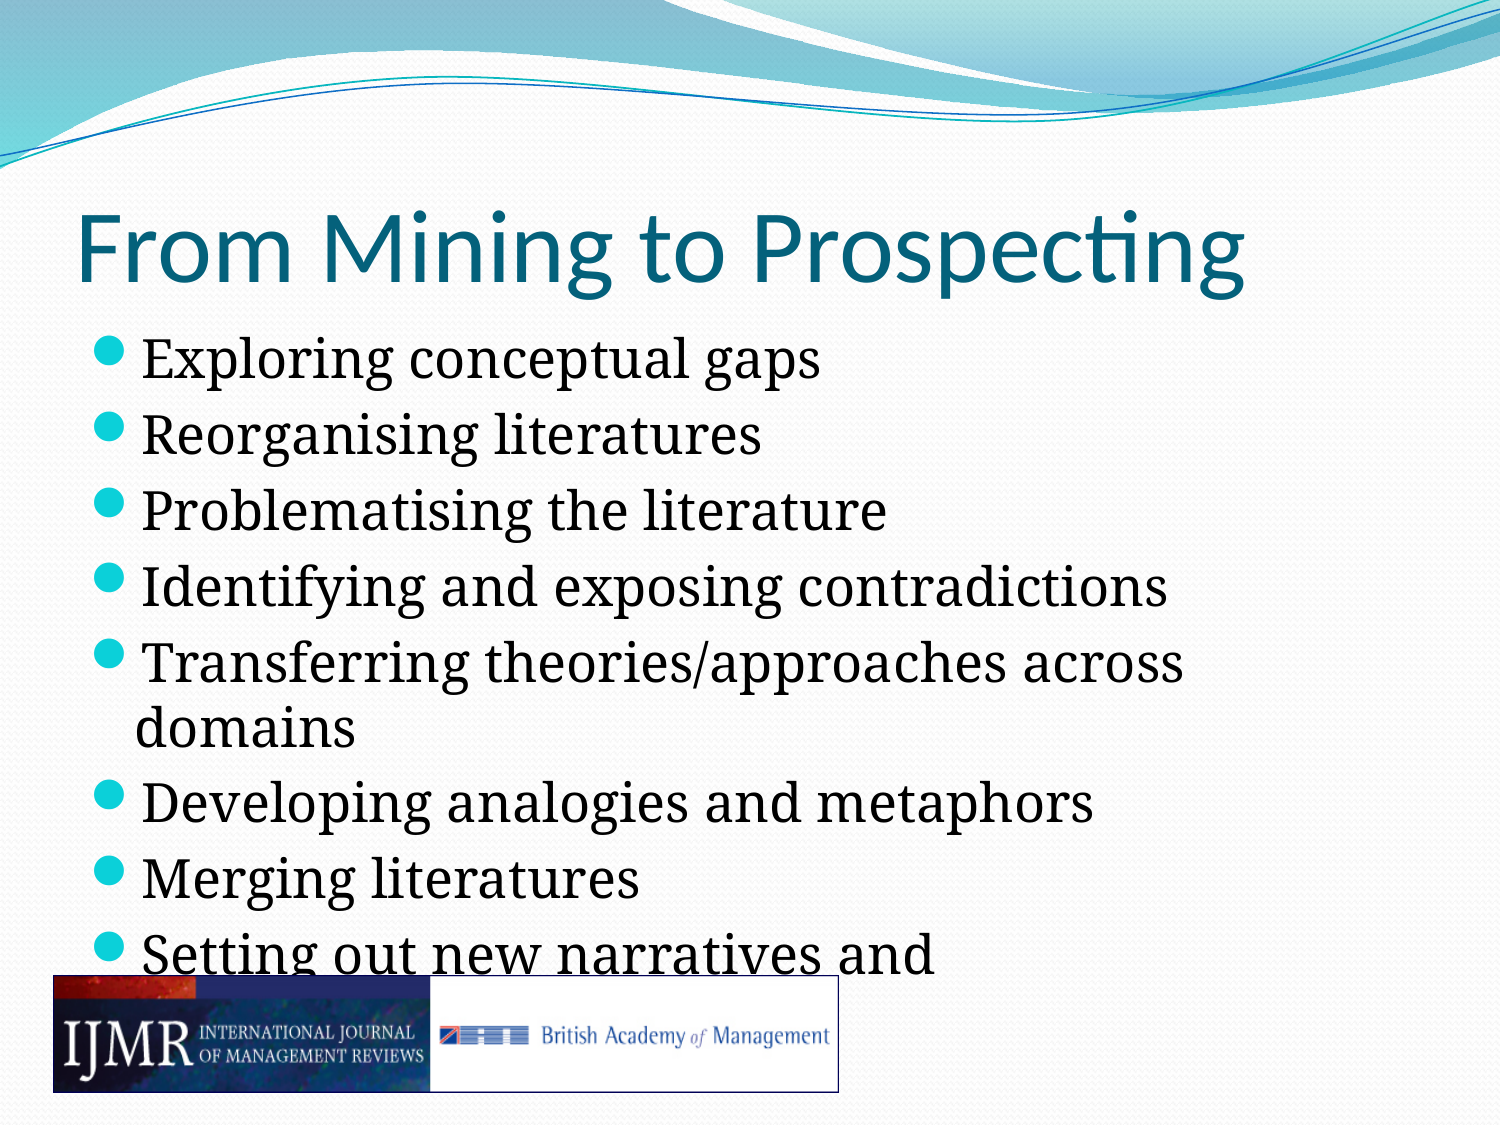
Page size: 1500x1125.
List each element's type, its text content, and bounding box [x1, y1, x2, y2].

list Exploring conceptual gaps Reorganising literatures Problematising the literature Identifying and exposing contradictions Transferring theories/approaches across domains Developing analogies and metaphors Merging literatures Setting out new narratives and conceptualizations [75, 317, 1425, 1038]
picture [52, 975, 839, 1094]
title From Mining to Prospecting [75, 115, 1425, 303]
